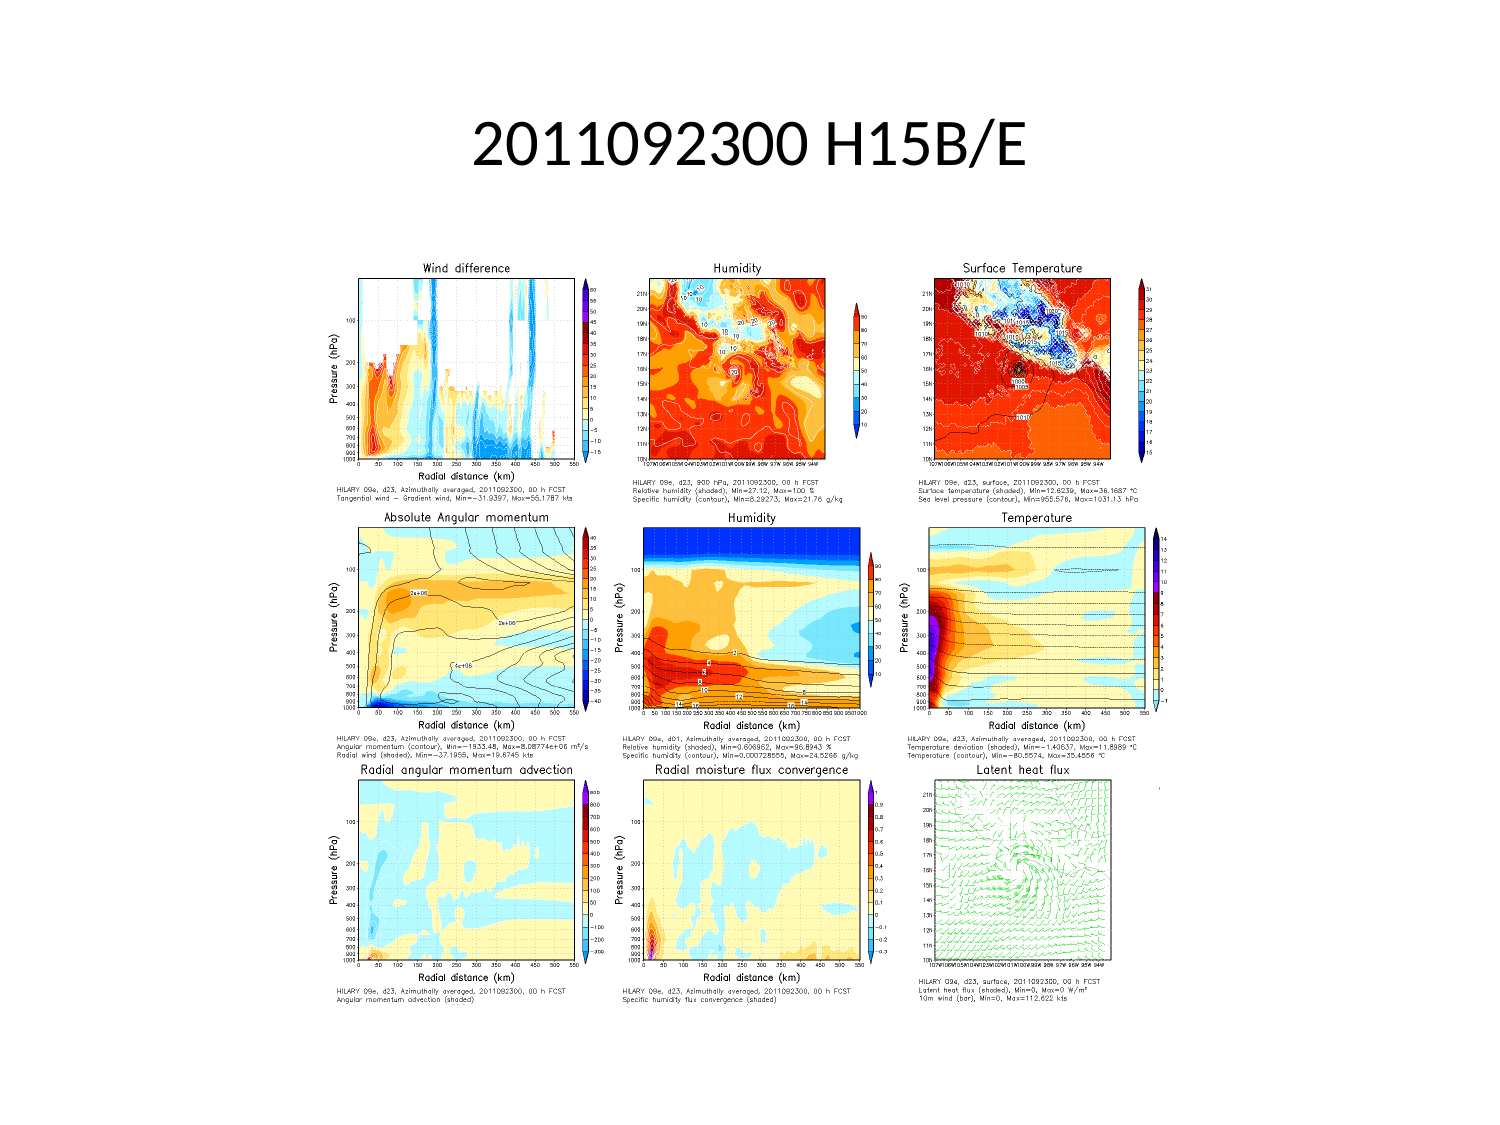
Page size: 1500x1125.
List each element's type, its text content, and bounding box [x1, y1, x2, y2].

title 2011092300 H15B/E [74, 44, 1426, 233]
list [326, 262, 1174, 1006]
